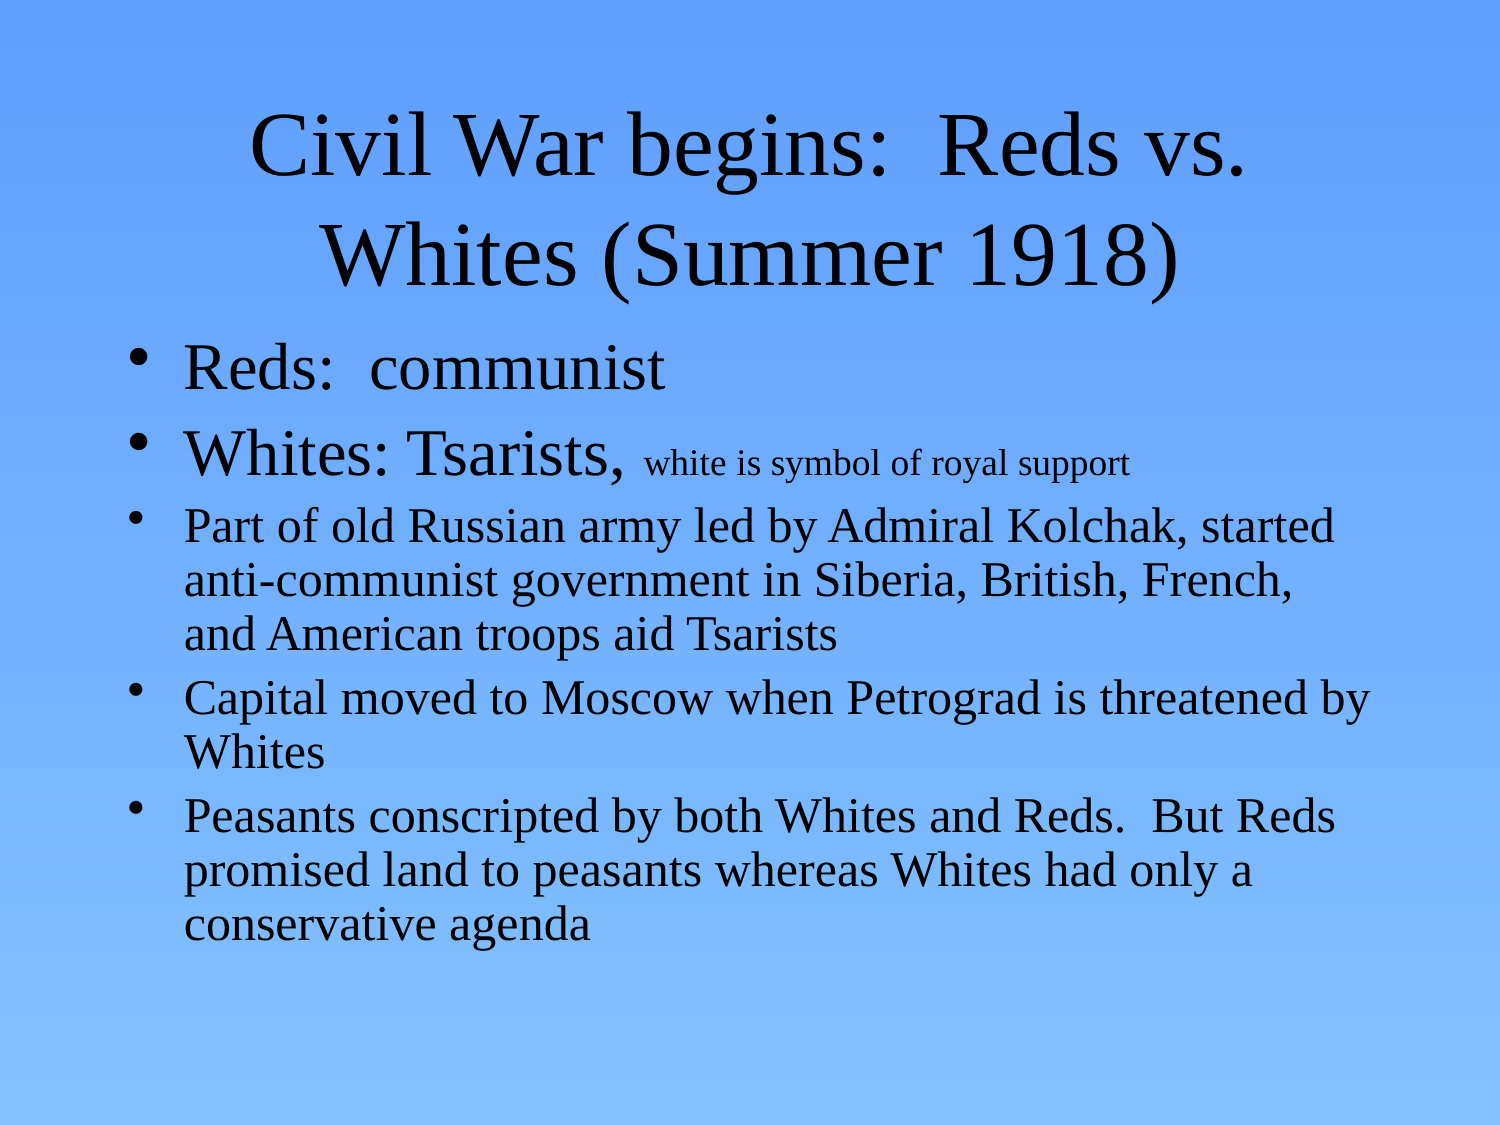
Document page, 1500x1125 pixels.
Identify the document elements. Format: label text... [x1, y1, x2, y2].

title Civil War begins: Reds vs. Whites (Summer 1918) [112, 99, 1388, 288]
list Reds: communist Whites: Tsarists, white is symbol of royal support Part of old Russian army led by Admiral Kolchak, started anti-communist government in Siberia, British, French, and American troops aid Tsarists Capital moved to Moscow when Petrograd is threatened by Whites Peasants conscripted by both Whites and Reds. But Reds promised land to peasants whereas Whites had only a conservative agenda [112, 324, 1388, 1000]
